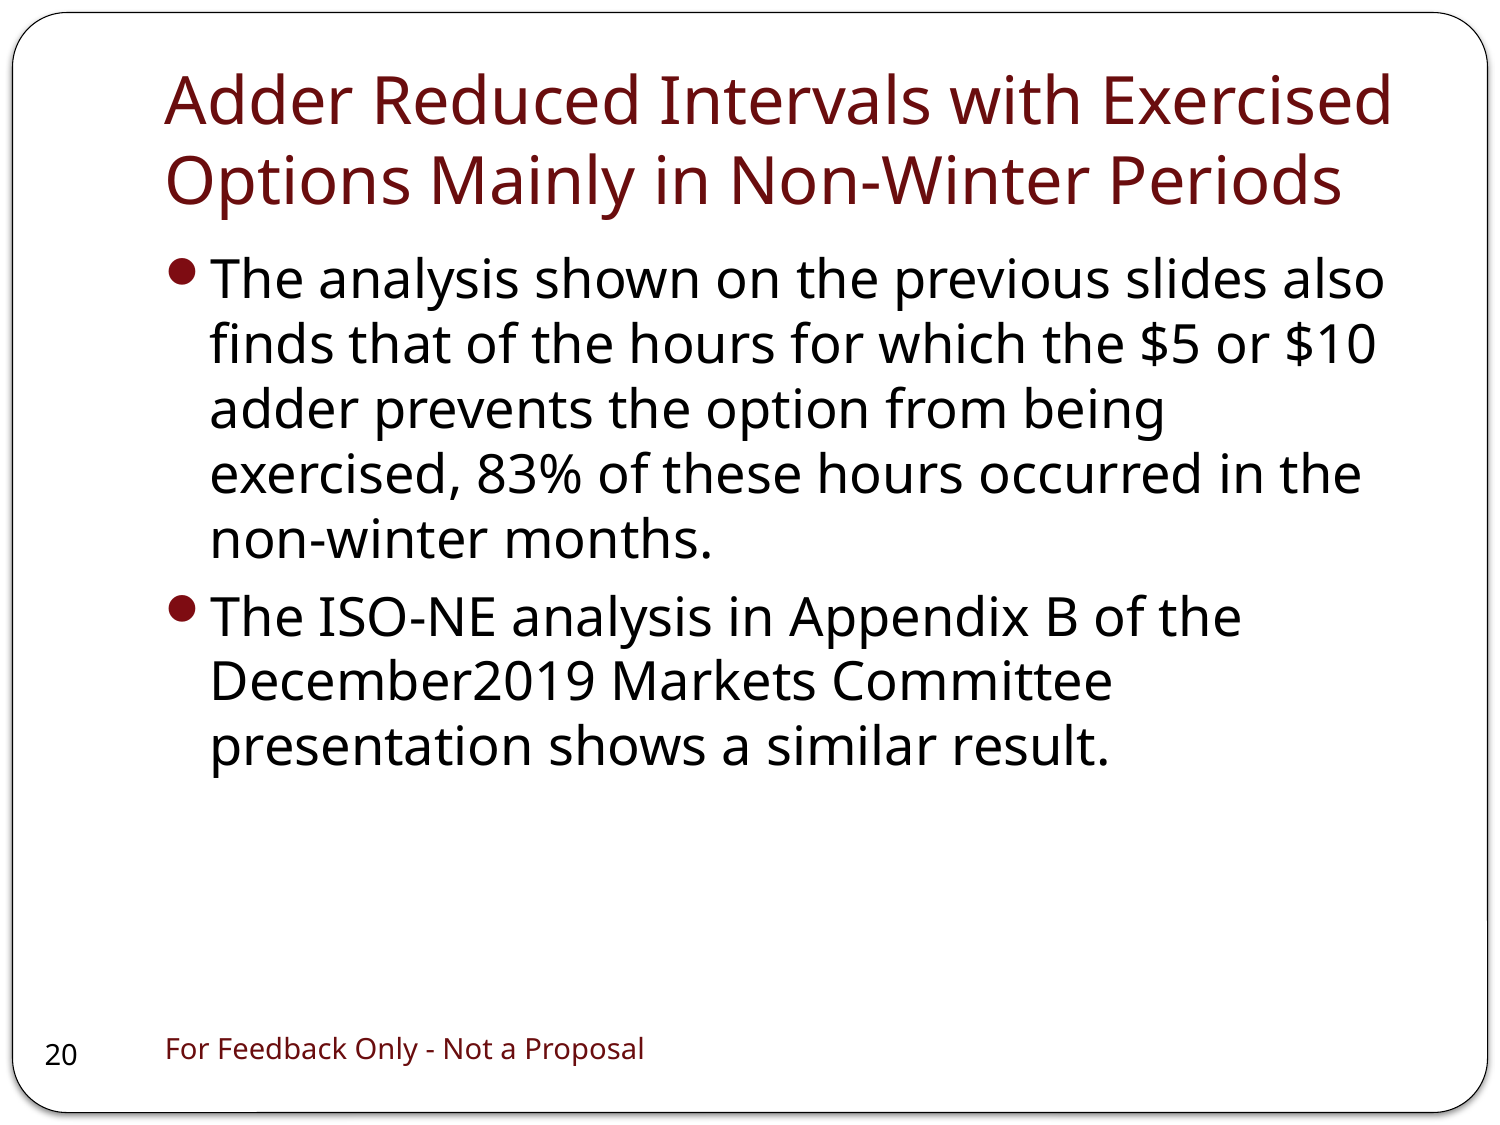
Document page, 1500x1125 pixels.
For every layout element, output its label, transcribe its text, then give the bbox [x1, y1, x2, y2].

footer For Feedback Only - Not a Proposal [150, 1012, 800, 1088]
list The analysis shown on the previous slides also finds that of the hours for which the $5 or $10 adder prevents the option from being exercised, 83% of these hours occurred in the non-winter months. The ISO-NE analysis in Appendix B of the December2019 Markets Committee presentation shows a similar result. [150, 237, 1425, 988]
slide_number 20 [23, 1018, 99, 1094]
title Adder Reduced Intervals with Exercised Options Mainly in Non-Winter Periods [150, 45, 1425, 233]
